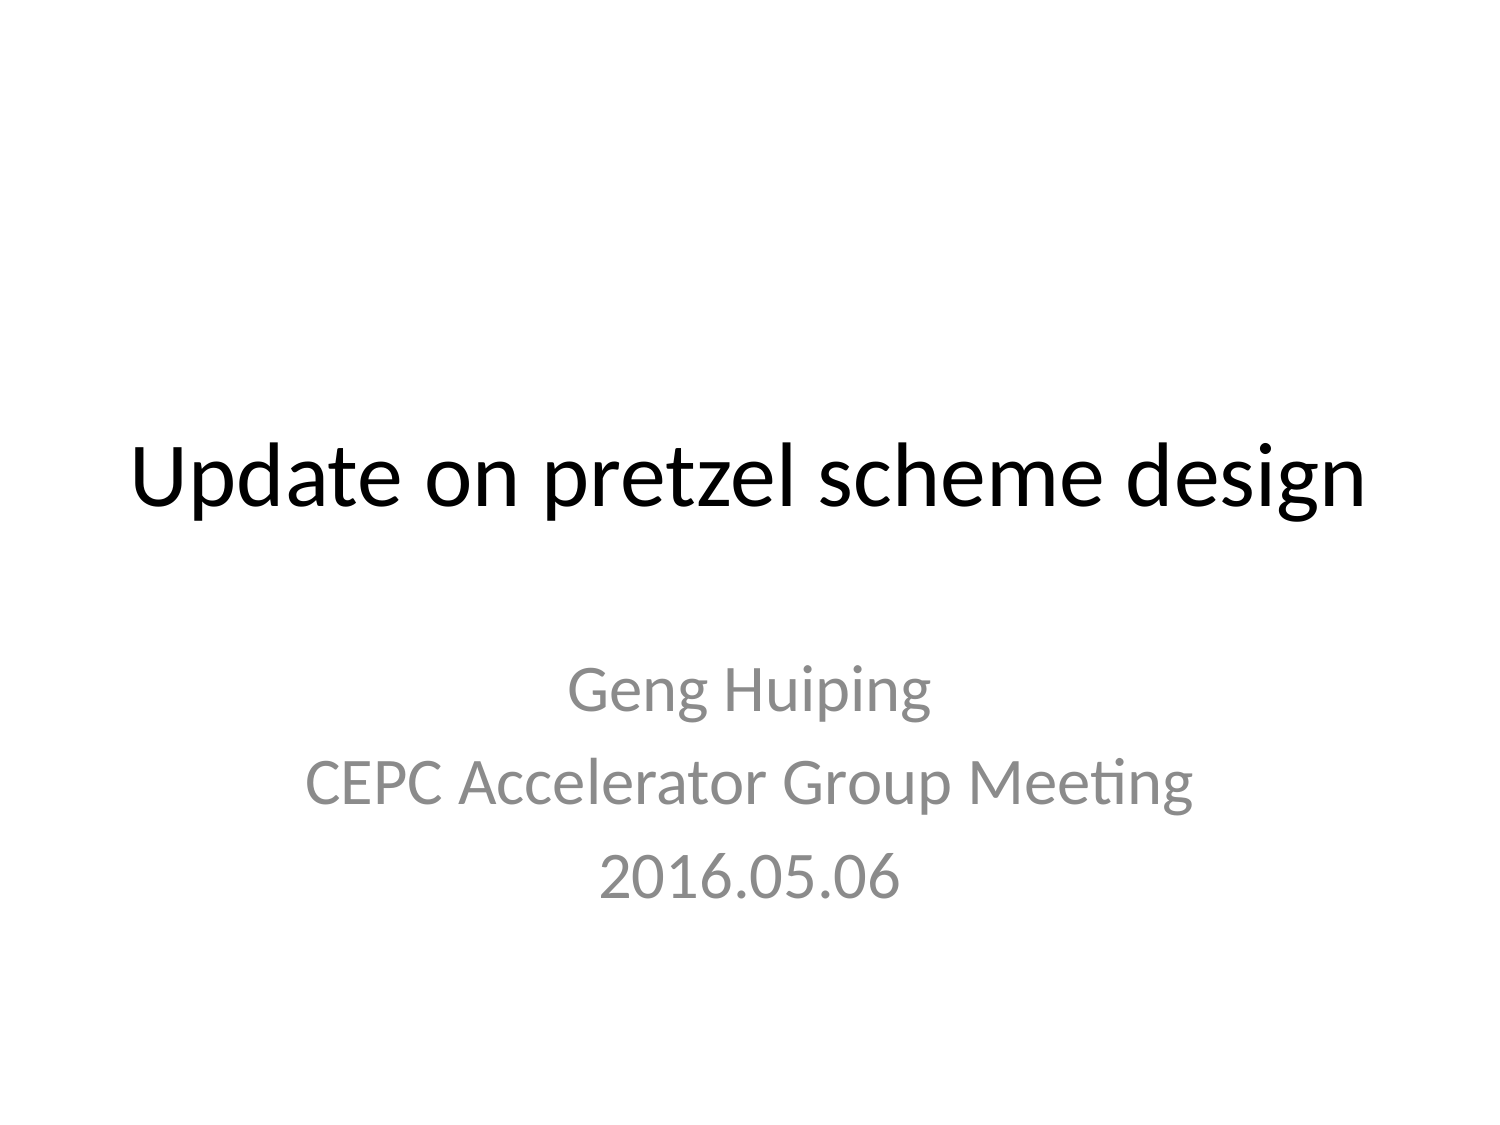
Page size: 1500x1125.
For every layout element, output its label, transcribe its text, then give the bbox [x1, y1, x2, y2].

title Update on pretzel scheme design [112, 349, 1388, 591]
subtitle Geng Huiping CEPC Accelerator Group Meeting 2016.05.06 [225, 637, 1275, 925]
